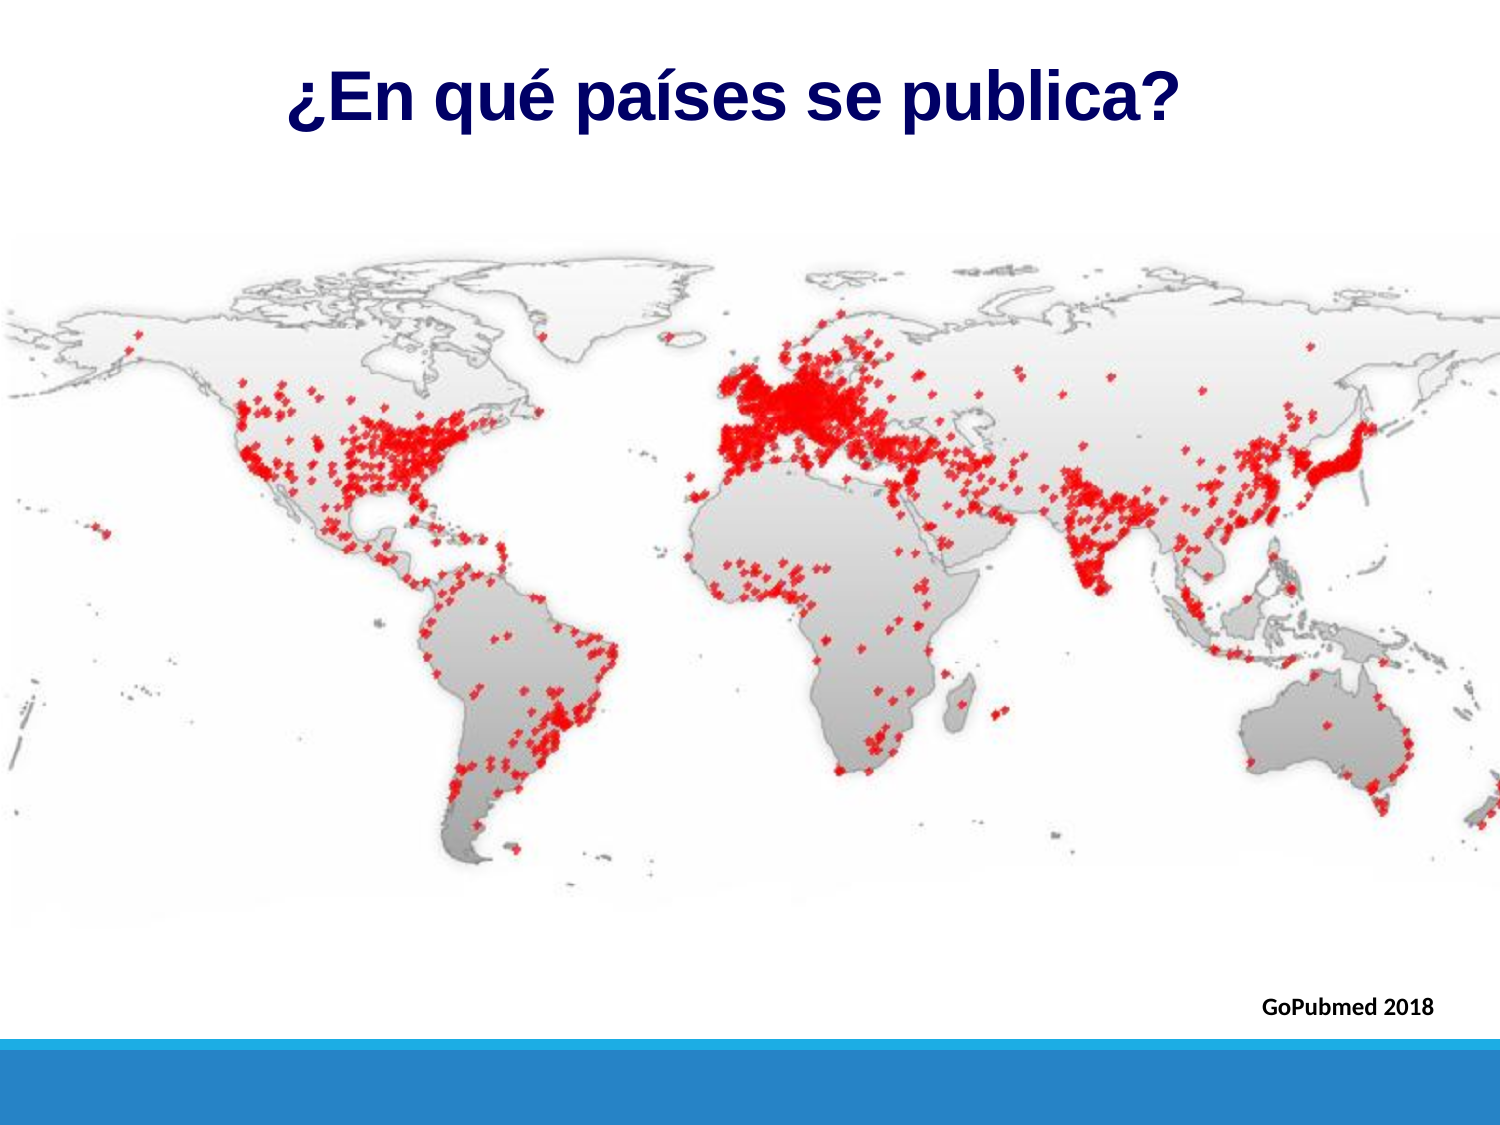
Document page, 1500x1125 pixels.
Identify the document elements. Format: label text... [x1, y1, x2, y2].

text_box GoPubmed 2018 [1247, 983, 1450, 1029]
title ¿En qué países se publica? [270, 38, 1230, 143]
picture [0, 219, 1500, 930]
